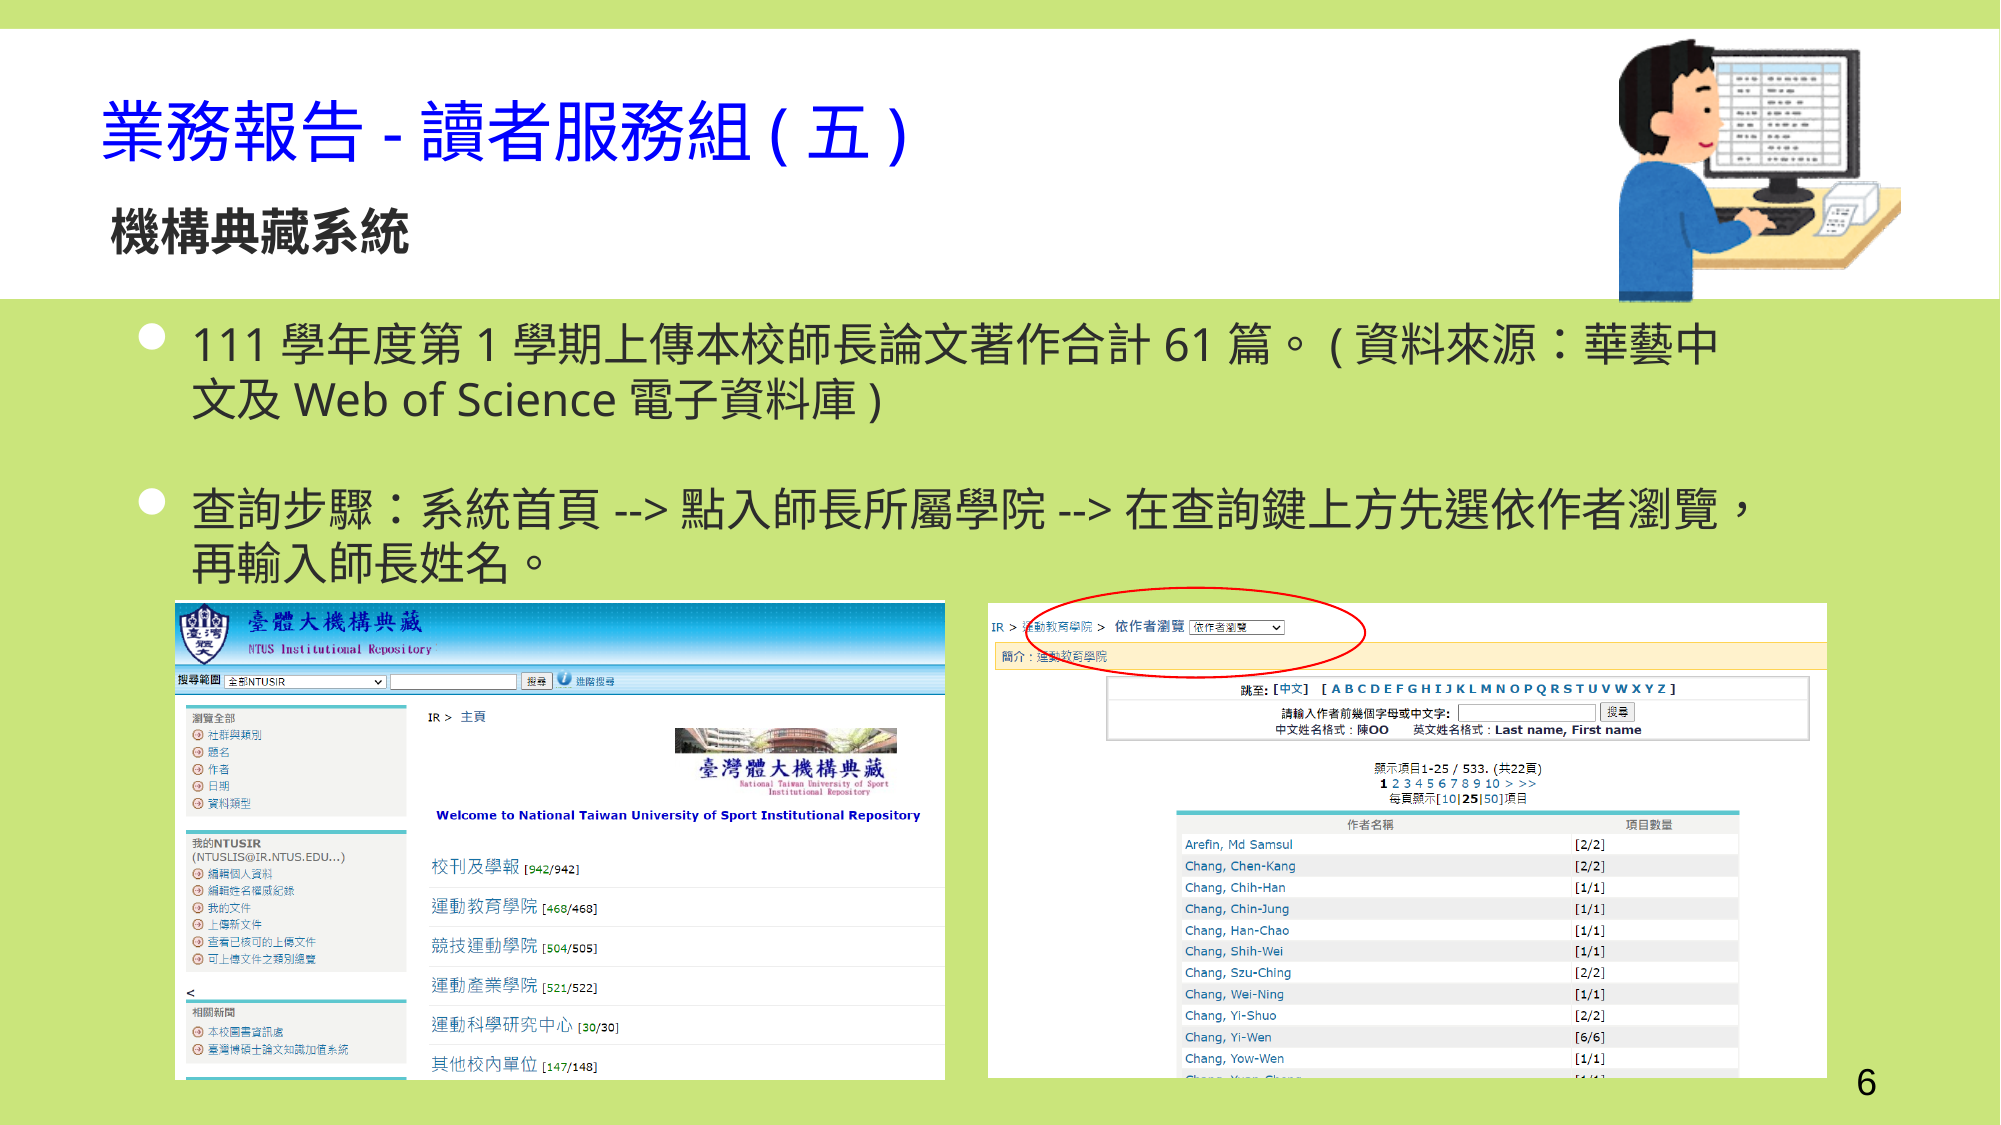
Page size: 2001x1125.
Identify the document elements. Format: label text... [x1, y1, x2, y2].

text_box 6 [1841, 1050, 2000, 1110]
text_box 機構典藏系統 [95, 192, 1613, 300]
picture [174, 696, 945, 1081]
picture [1619, 30, 1901, 312]
text_box 111學年度第1學期上傳本校師長論文著作合計61篇。(資料來源：華藝中文及Web of Science電子資料庫) 查詢步驟：系統首頁-->點入師長所屬學院-->在查詢鍵上方先選依作者瀏覽，再輸入師長姓名。 [120, 307, 1760, 598]
picture [174, 605, 945, 693]
title 業務報告-讀者服務組(五) [84, 81, 1613, 192]
picture [988, 603, 1827, 1078]
text_box [1071, 587, 1320, 602]
